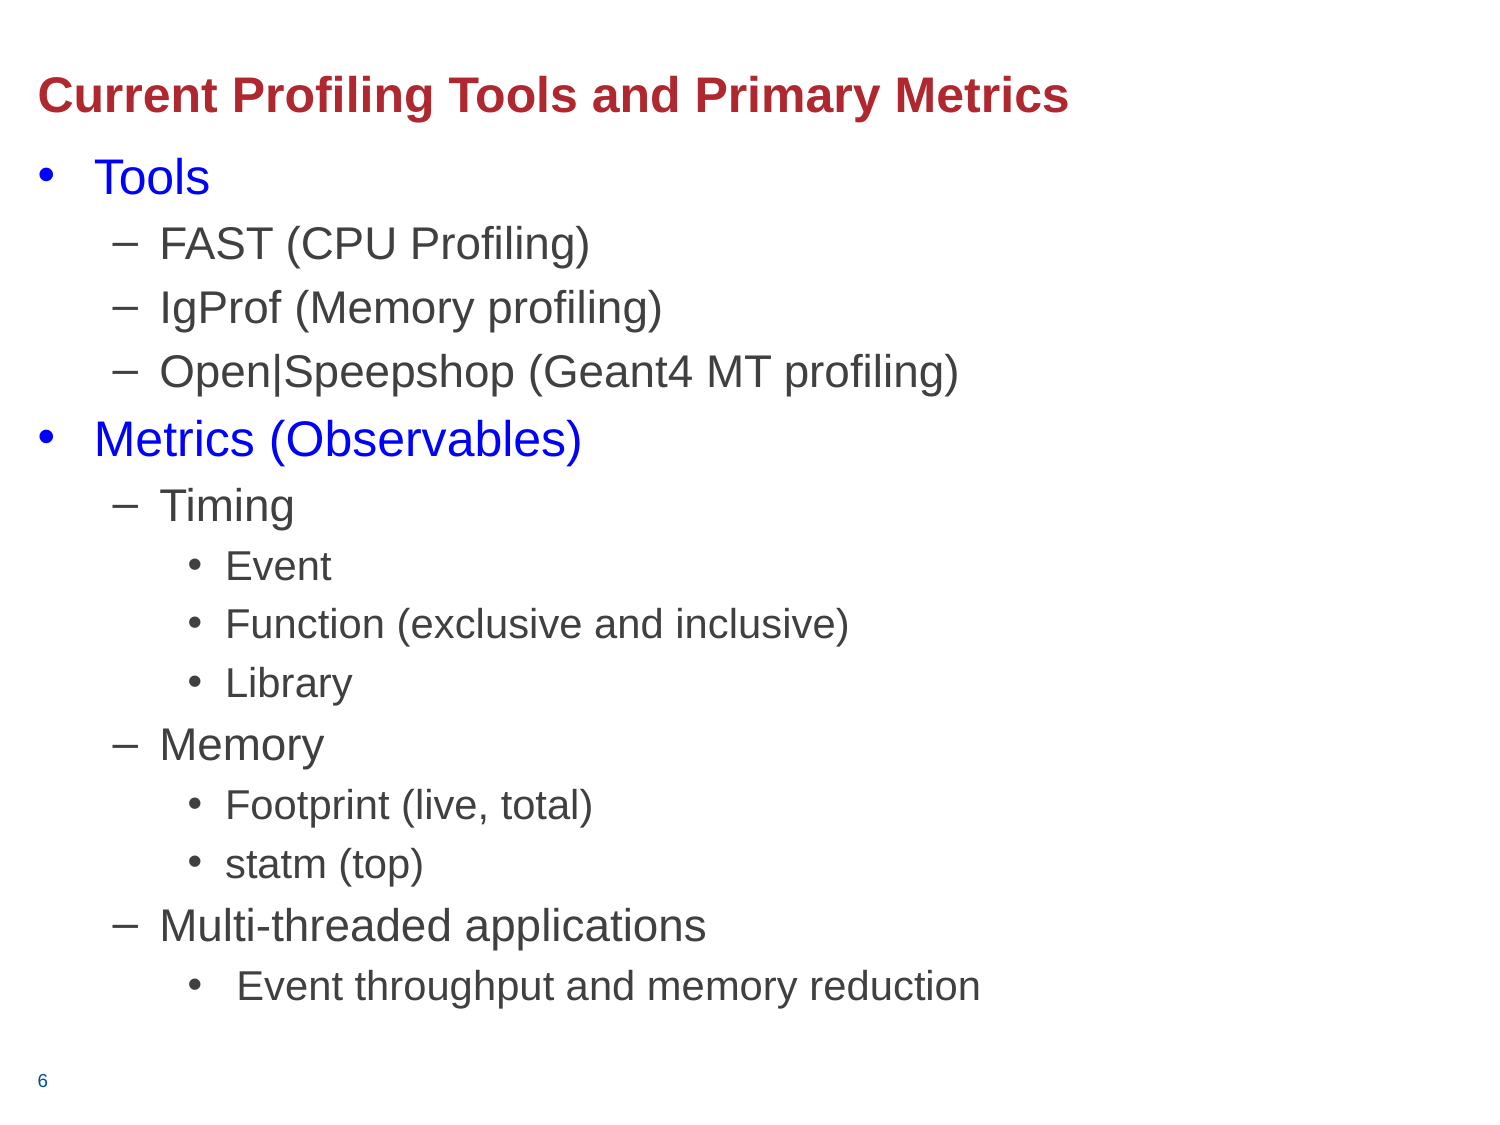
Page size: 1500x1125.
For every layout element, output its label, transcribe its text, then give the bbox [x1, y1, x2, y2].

slide_number 6 [37, 1068, 111, 1109]
list Tools FAST (CPU Profiling) IgProf (Memory profiling) Open|Speepshop (Geant4 MT profiling) Metrics (Observables) Timing Event Function (exclusive and inclusive) Library Memory Footprint (live, total) statm (top) Multi-threaded applications Event throughput and memory reduction [37, 144, 1461, 1044]
title Current Profiling Tools and Primary Metrics [37, 16, 1463, 123]
